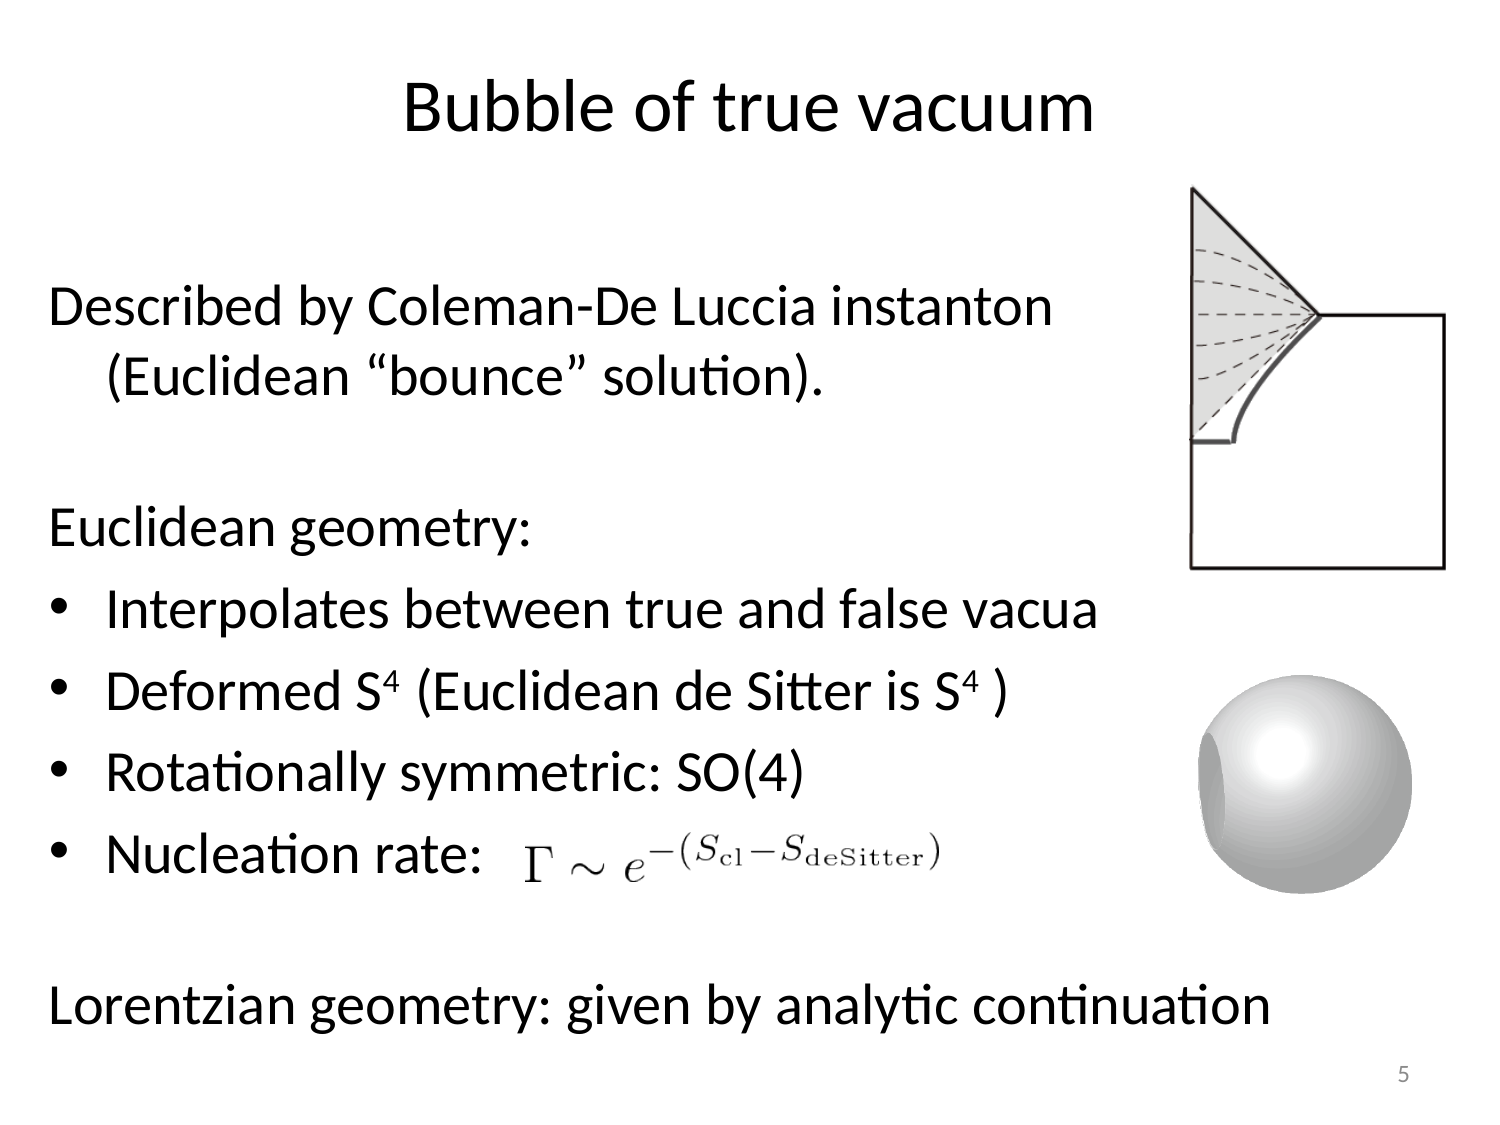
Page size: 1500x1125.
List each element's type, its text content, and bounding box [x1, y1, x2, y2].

picture [1188, 184, 1448, 571]
slide_number 5 [1074, 1042, 1425, 1103]
picture [525, 832, 940, 882]
title Bubble of true vacuum [75, 7, 1425, 195]
picture [1198, 675, 1412, 894]
list Described by Coleman-De Luccia instanton (Euclidean “bounce” solution). Euclidean geometry: Interpolates between true and false vacua Deformed S4 (Euclidean de Sitter is S4 ) Rotationally symmetric: SO(4) Nucleation rate: Lorentzian geometry: given by analytic continuation [33, 259, 1459, 1125]
